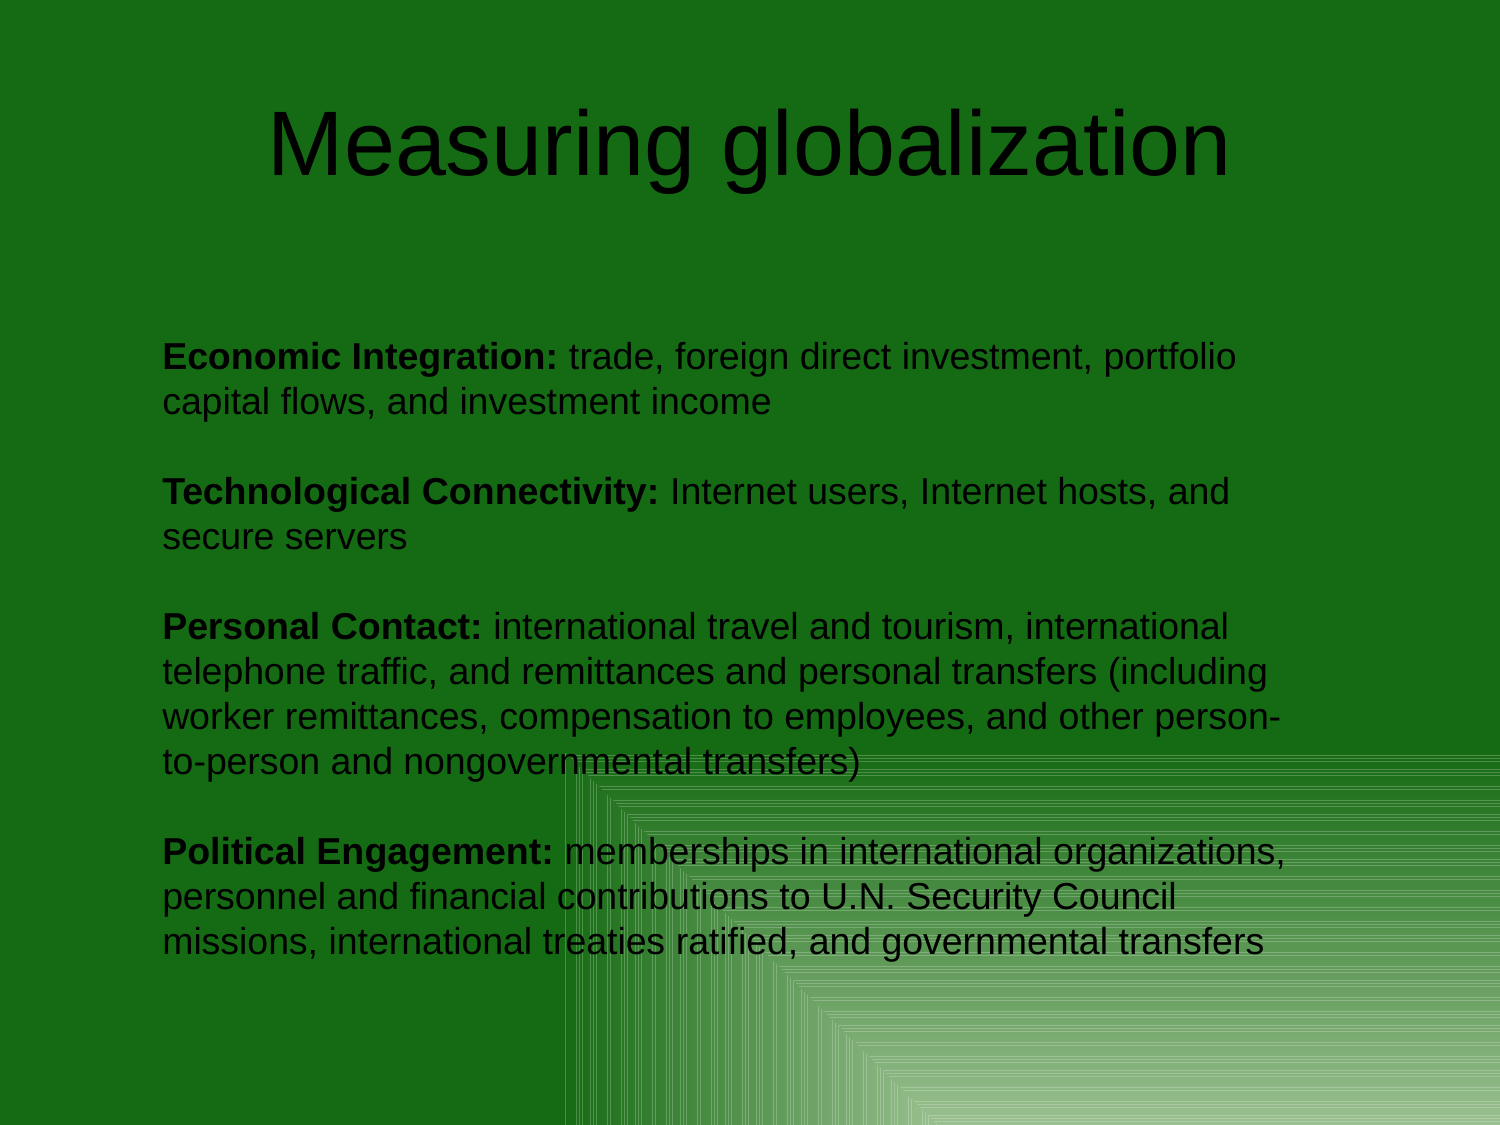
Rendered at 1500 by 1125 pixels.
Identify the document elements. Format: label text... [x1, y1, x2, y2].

text_box Economic Integration: trade, foreign direct investment, portfolio capital flows, and investment income Technological Connectivity: Internet users, Internet hosts, and secure servers Personal Contact: international travel and tourism, international telephone traffic, and remittances and personal transfers (including worker remittances, compensation to employees, and other person-to-person and nongovernmental transfers) Political Engagement: memberships in international organizations, personnel and financial contributions to U.N. Security Council missions, international treaties ratified, and governmental transfers [147, 324, 1306, 970]
title Measuring globalization [74, 44, 1426, 233]
